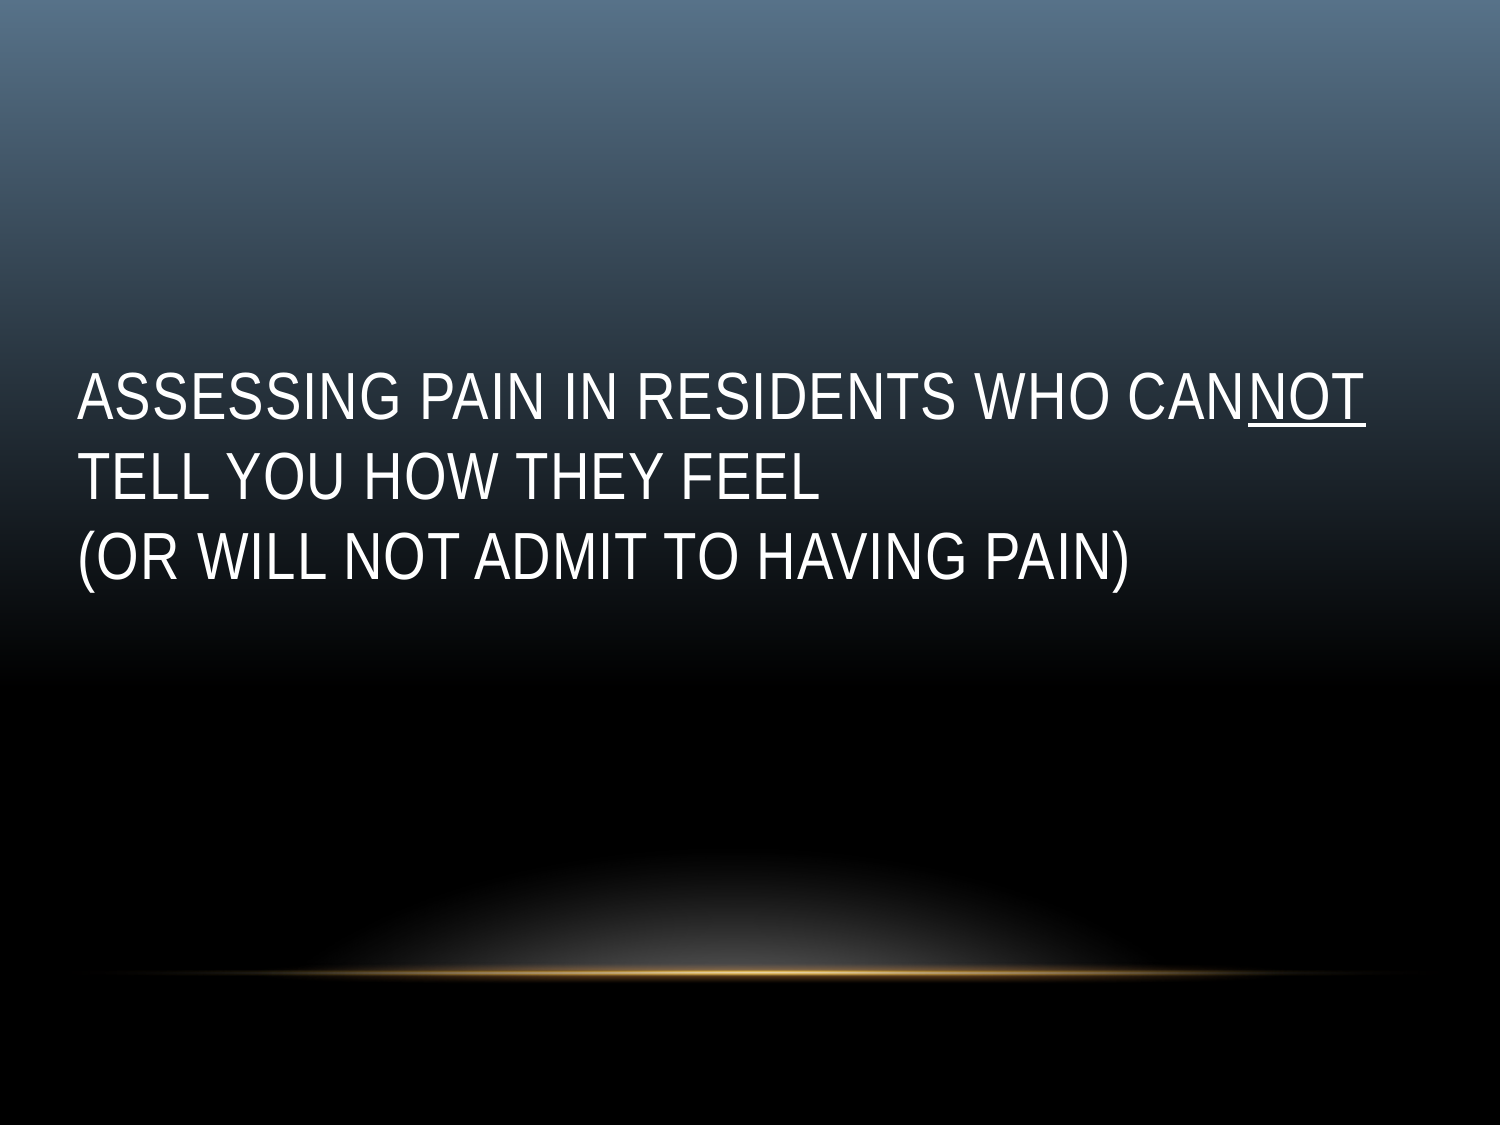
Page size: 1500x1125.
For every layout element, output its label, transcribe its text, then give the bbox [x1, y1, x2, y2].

title Assessing Pain in Residents Who Cannot Tell You How They Feel (or will not admit to having pain) [62, 375, 1413, 600]
picture [0, 0, 1500, 1125]
